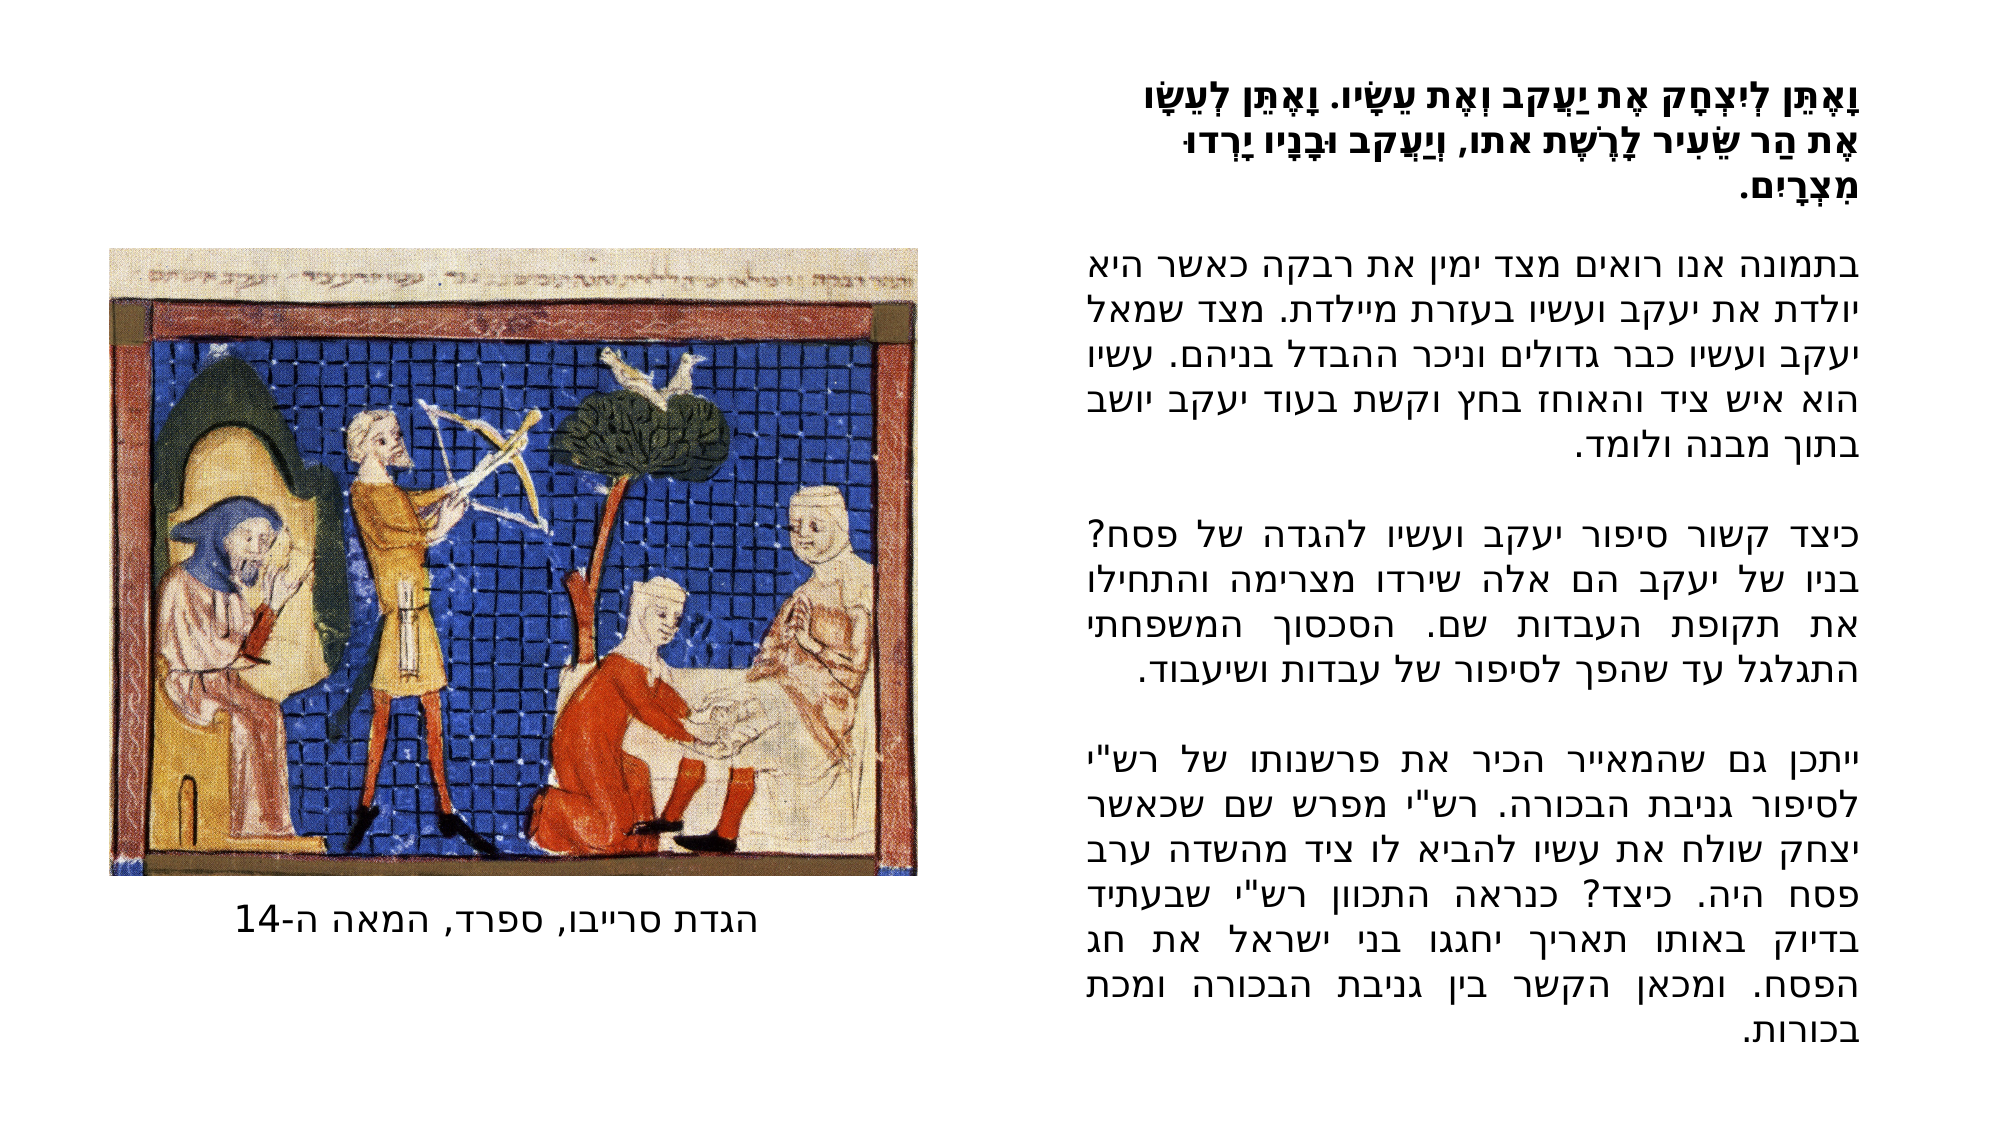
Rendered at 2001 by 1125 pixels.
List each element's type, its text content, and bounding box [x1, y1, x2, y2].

text_box הגדת סרייבו, ספרד, המאה ה-14 [0, 887, 775, 948]
text_box בתמונה אנו רואים מצד ימין את רבקה כאשר היא יולדת את יעקב ועשיו בעזרת מיילדת. מצד שמאל יעקב ועשיו כבר גדולים וניכר ההבדל בניהם. עשיו הוא איש ציד והאוחז בחץ וקשת בעוד יעקב יושב בתוך מבנה ולומד. כיצד קשור סיפור יעקב ועשיו להגדה של פסח? בניו של יעקב הם אלה שירדו מצרימה והתחילו את תקופת העבדות שם. הסכסוך המשפחתי התגלגל עד שהפך לסיפור של עבדות ושיעבוד. ייתכן גם שהמאייר הכיר את פרשנותו של רש"י לסיפור גניבת הבכורה. רש"י מפרש שם שכאשר יצחק שולח את עשיו להביא לו ציד מהשדה ערב פסח היה. כיצד? כנראה התכוון רש"י שבעתיד בדיוק באותו תאריך יחגגו בני ישראל את חג הפסח. ומכאן הקשר בין גניבת הבכורה ומכת בכורות. [1071, 232, 1876, 1058]
text_box וָאֶתֵּן לְיִצְחָק אֶת יַעֲקב וְאֶת עֵשָׂיו. וָאֶתֵּן לְעֵשָׂו אֶת הַר שֵּׂעִיר לָרֶשֶׁת אתו, וְיַעֲקב וּבָנָיו יָרְדוּ מִצְרָיִם. [1067, 64, 1876, 259]
picture [109, 248, 918, 876]
